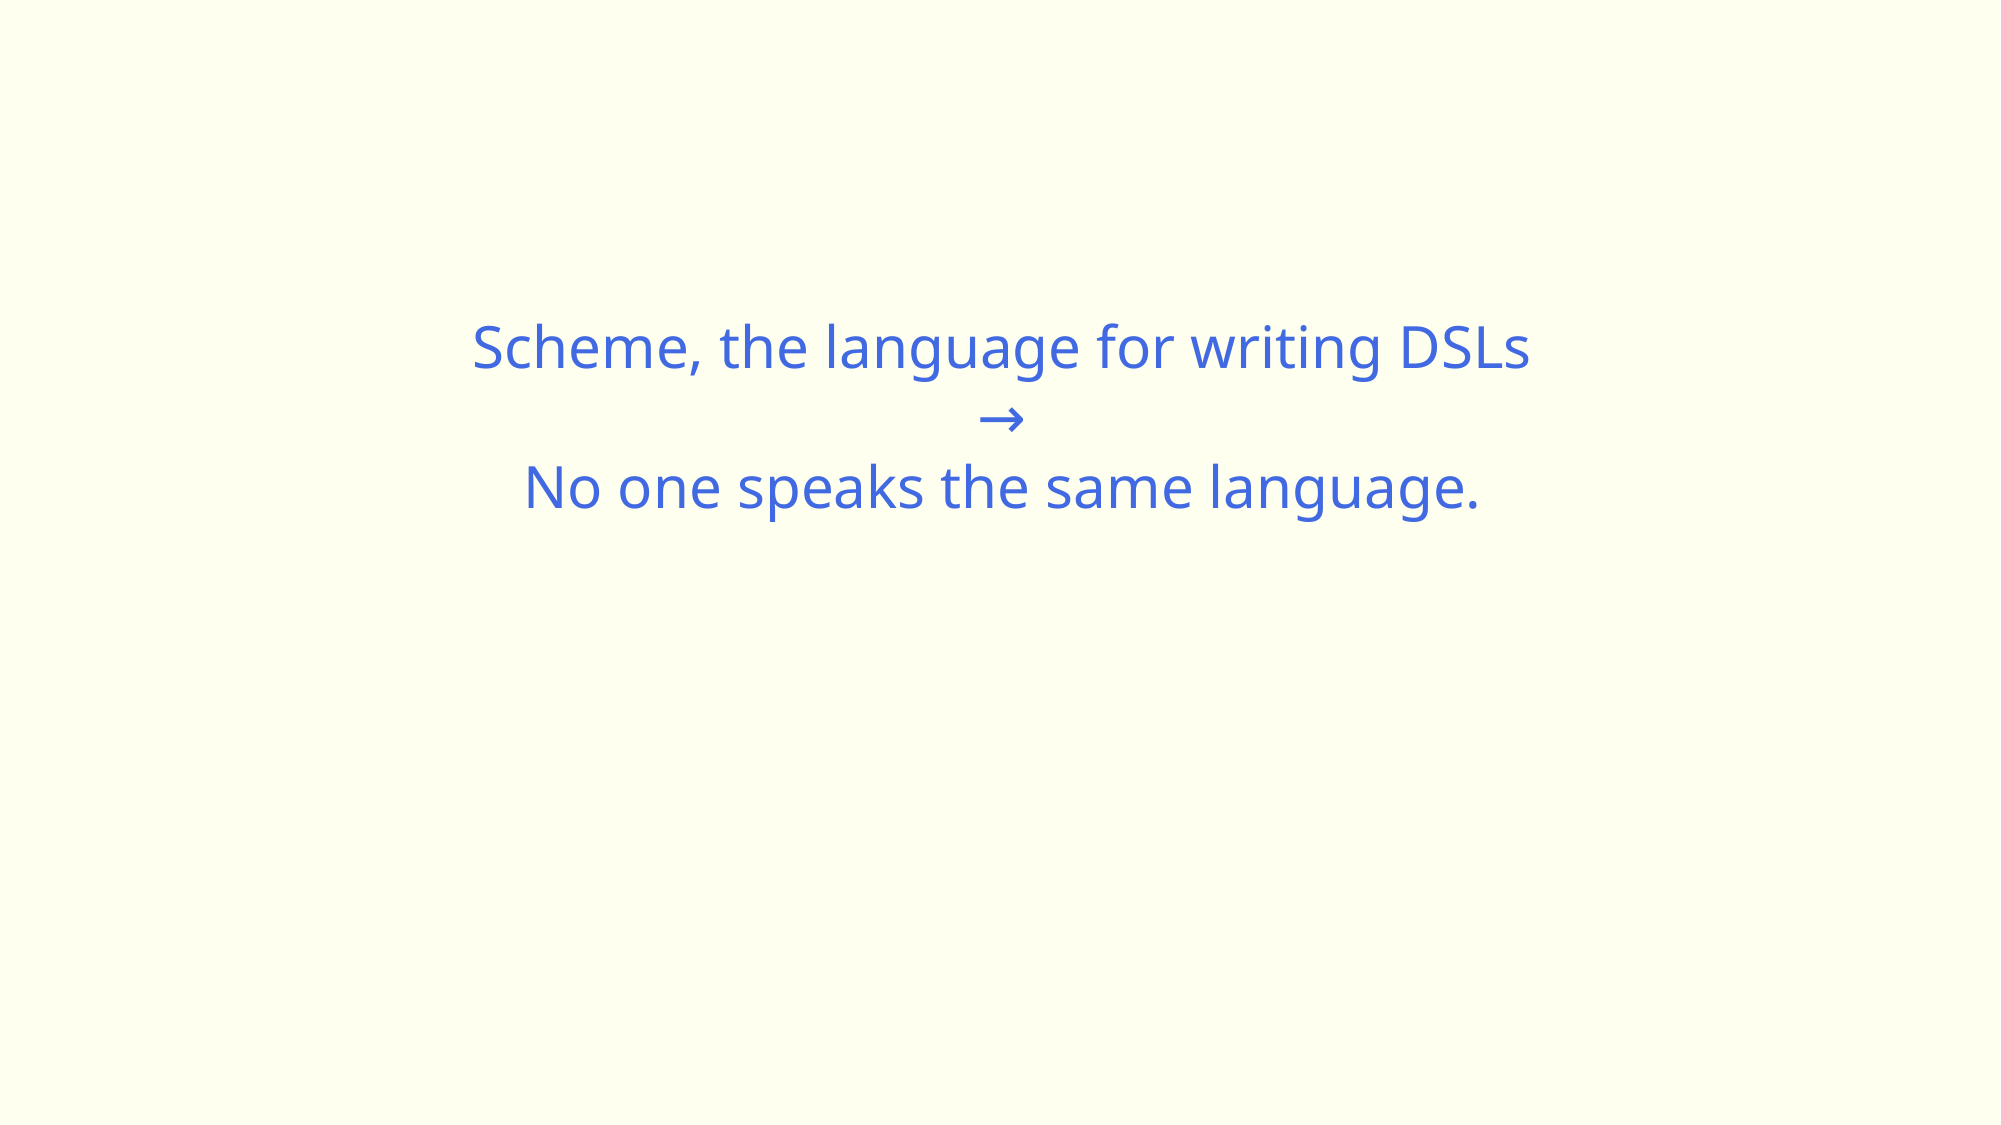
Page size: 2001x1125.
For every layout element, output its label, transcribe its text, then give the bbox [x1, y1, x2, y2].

list Scheme, the language for writing DSLs → No one speaks the same language. [31, 29, 1974, 1020]
